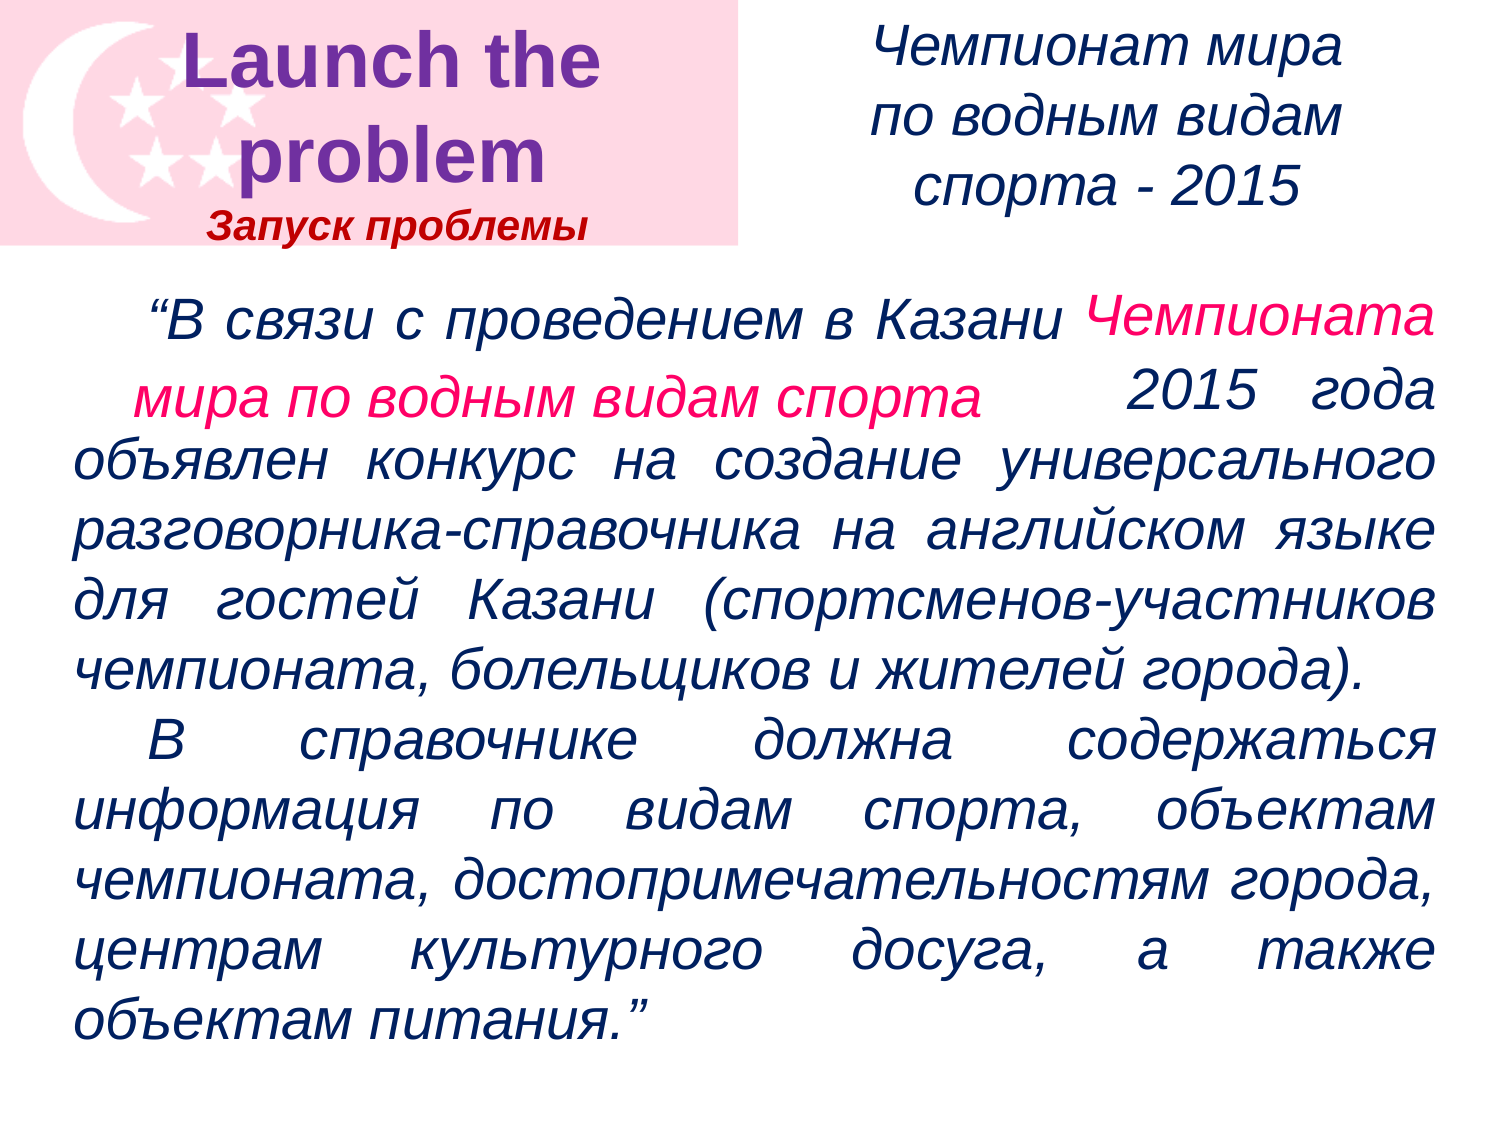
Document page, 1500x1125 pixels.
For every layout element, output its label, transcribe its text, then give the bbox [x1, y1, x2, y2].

text_box Launch the problem Запуск проблемы [0, 0, 786, 258]
text_box Чемпионата [1068, 269, 1468, 355]
text_box Чемпионат мира по водным видам спорта - 2015 [820, 0, 1395, 225]
text_box “В связи с проведением в Казани Чемпионата мира по водным видам спорта 2015 года объявлен конкурс на создание универсального разговорника-справочника на английском языке для гостей Казани (спортсменов-участников чемпионата, болельщиков и жителей города). В справочнике должна содержаться информация по видам спорта, объектам чемпионата, достопримечательностям города, центрам культурного досуга, а также объектам питания.” [58, 273, 1453, 1059]
text_box мира по водным видам спорта [70, 351, 1079, 437]
picture [0, 0, 739, 247]
